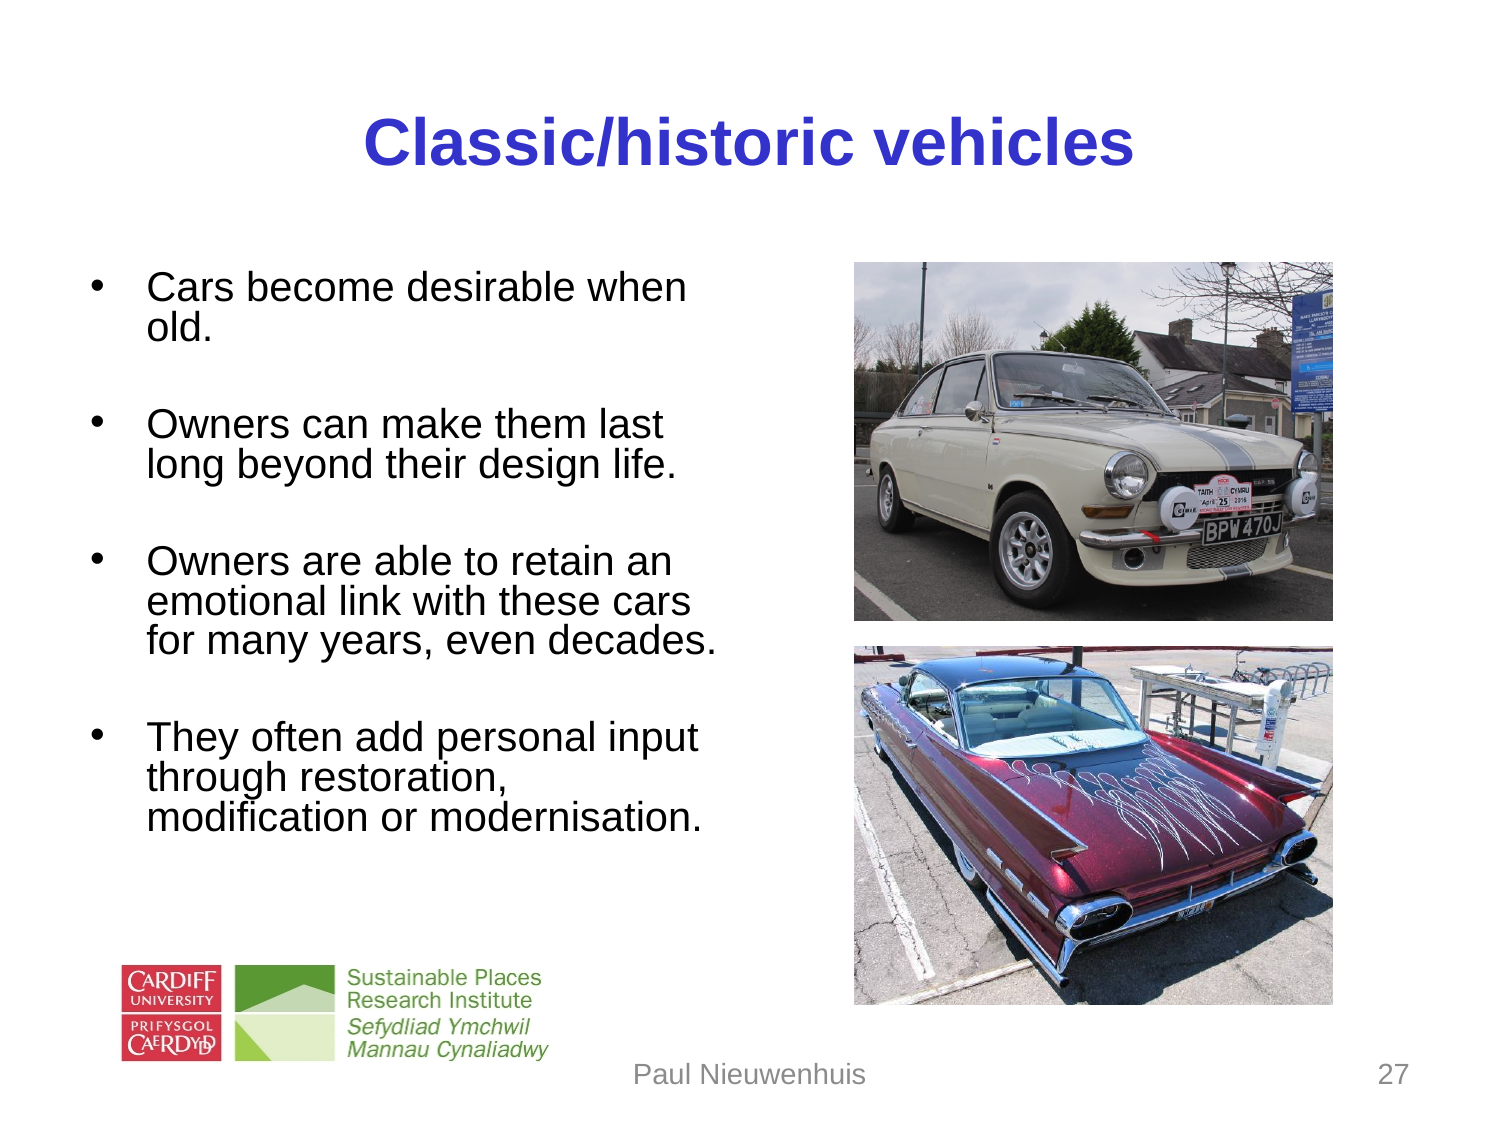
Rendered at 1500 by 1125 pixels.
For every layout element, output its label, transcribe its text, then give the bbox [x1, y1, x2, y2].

footer Paul Nieuwenhuis [512, 1042, 988, 1103]
title Classic/historic vehicles [75, 45, 1425, 233]
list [854, 645, 1334, 1006]
list Cars become desirable when old. Owners can make them last long beyond their design life. Owners are able to retain an emotional link with these cars for many years, even decades. They often add personal input through restoration, modification or modernisation. [75, 262, 738, 1005]
picture [112, 954, 561, 1071]
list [762, 262, 1426, 622]
slide_number 27 [1074, 1042, 1425, 1103]
